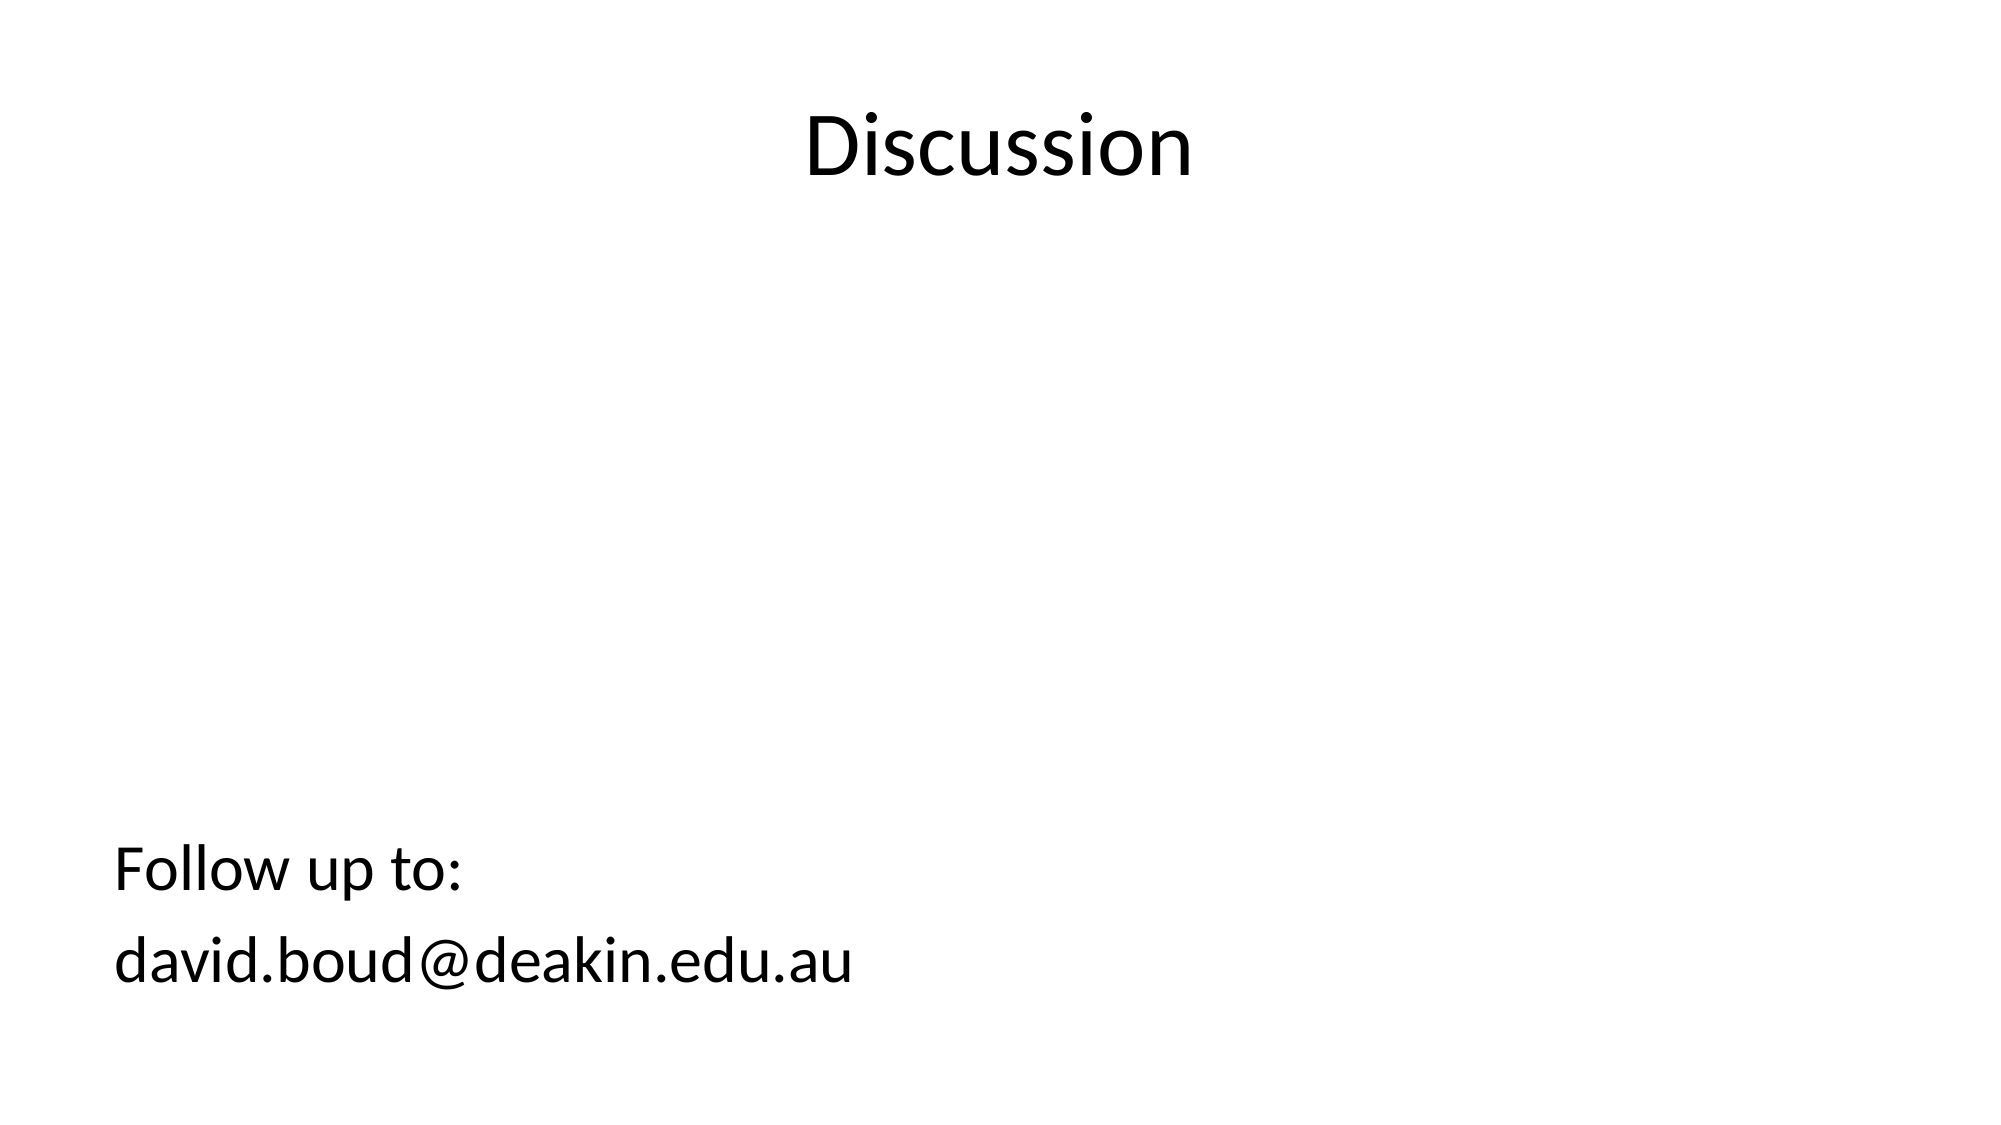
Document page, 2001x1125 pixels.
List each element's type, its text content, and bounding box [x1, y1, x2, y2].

title Discussion [99, 45, 1900, 233]
list Follow up to: david.boud@deakin.edu.au [99, 262, 1900, 1005]
